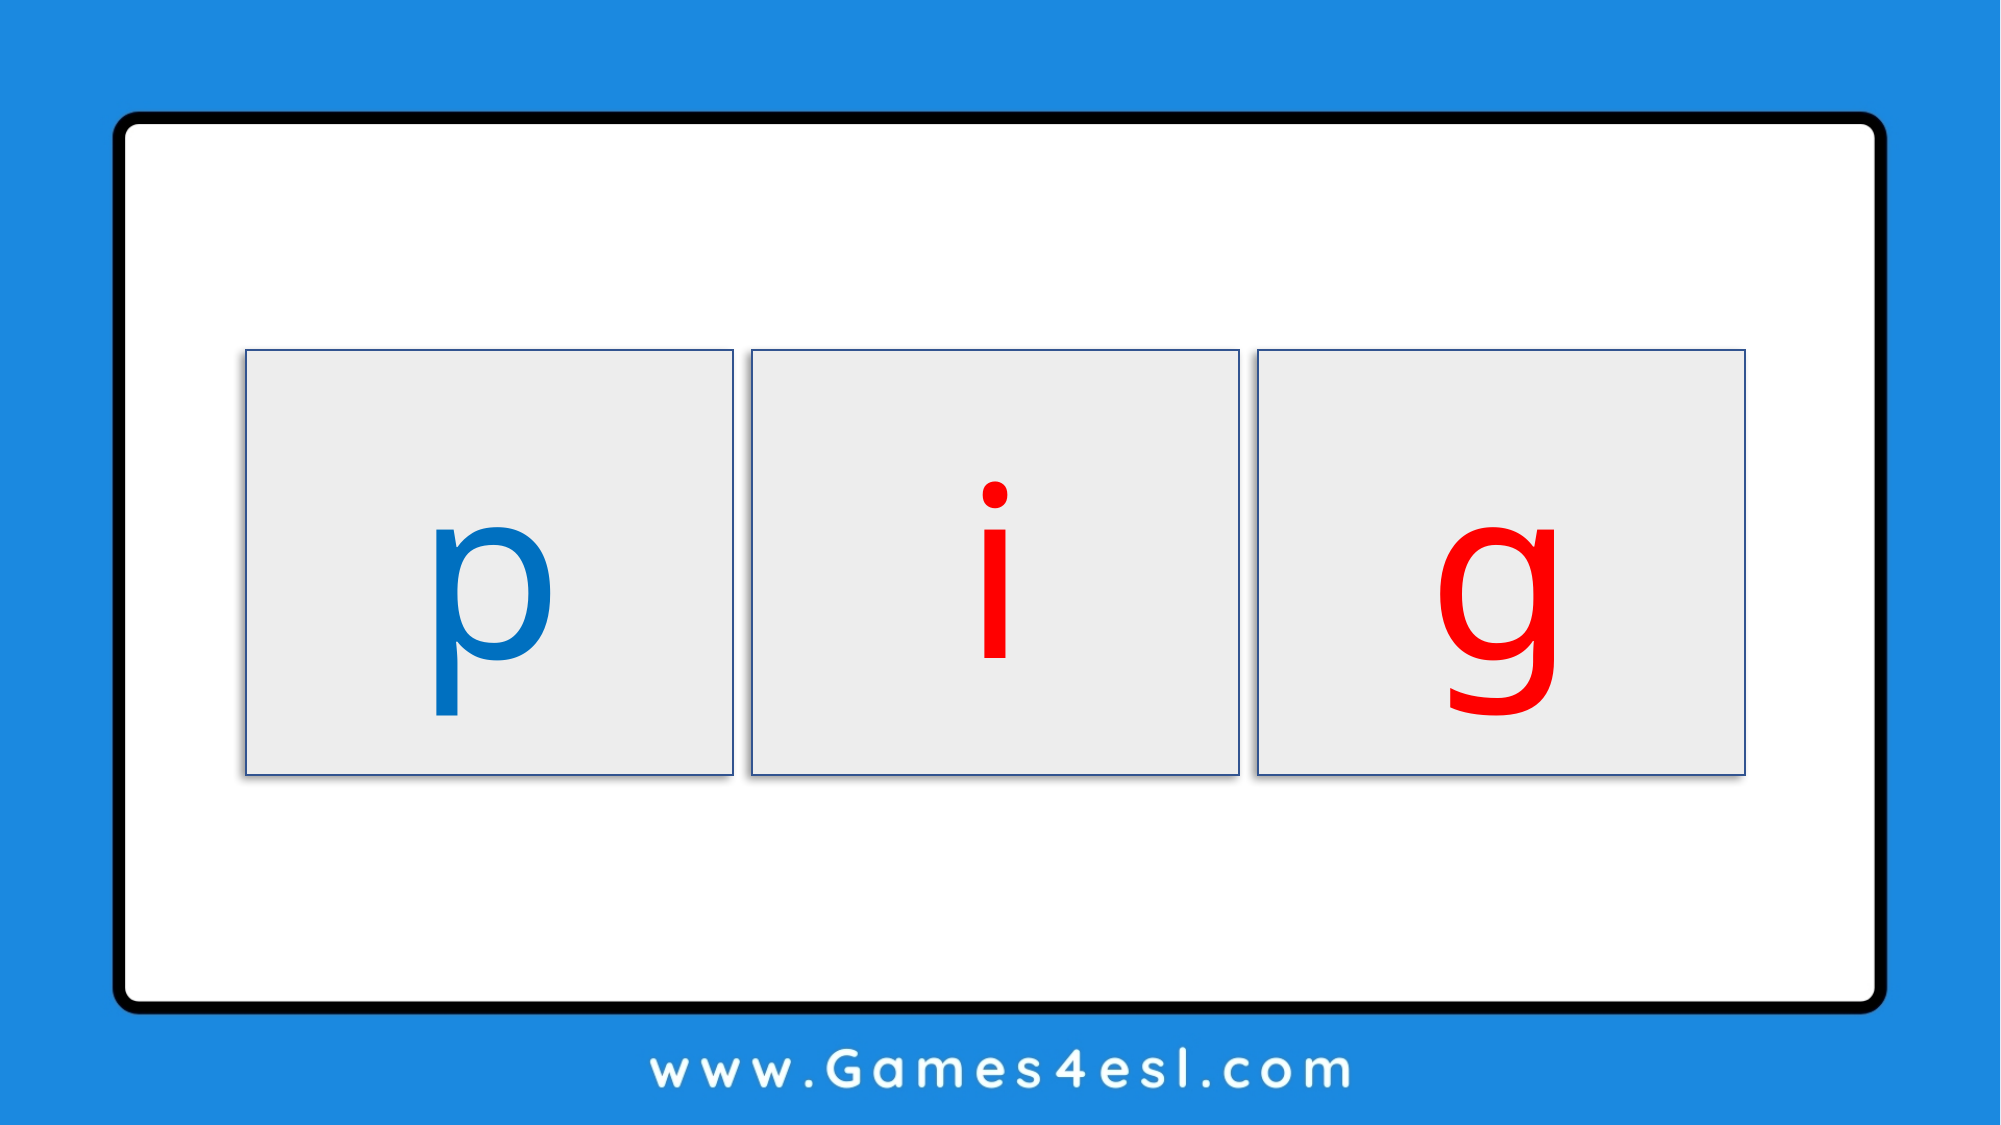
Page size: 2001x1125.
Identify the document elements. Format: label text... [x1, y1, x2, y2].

picture [0, 0, 2001, 1125]
text_box g [1257, 349, 1746, 776]
text_box i [751, 349, 1240, 776]
text_box p [245, 349, 734, 776]
